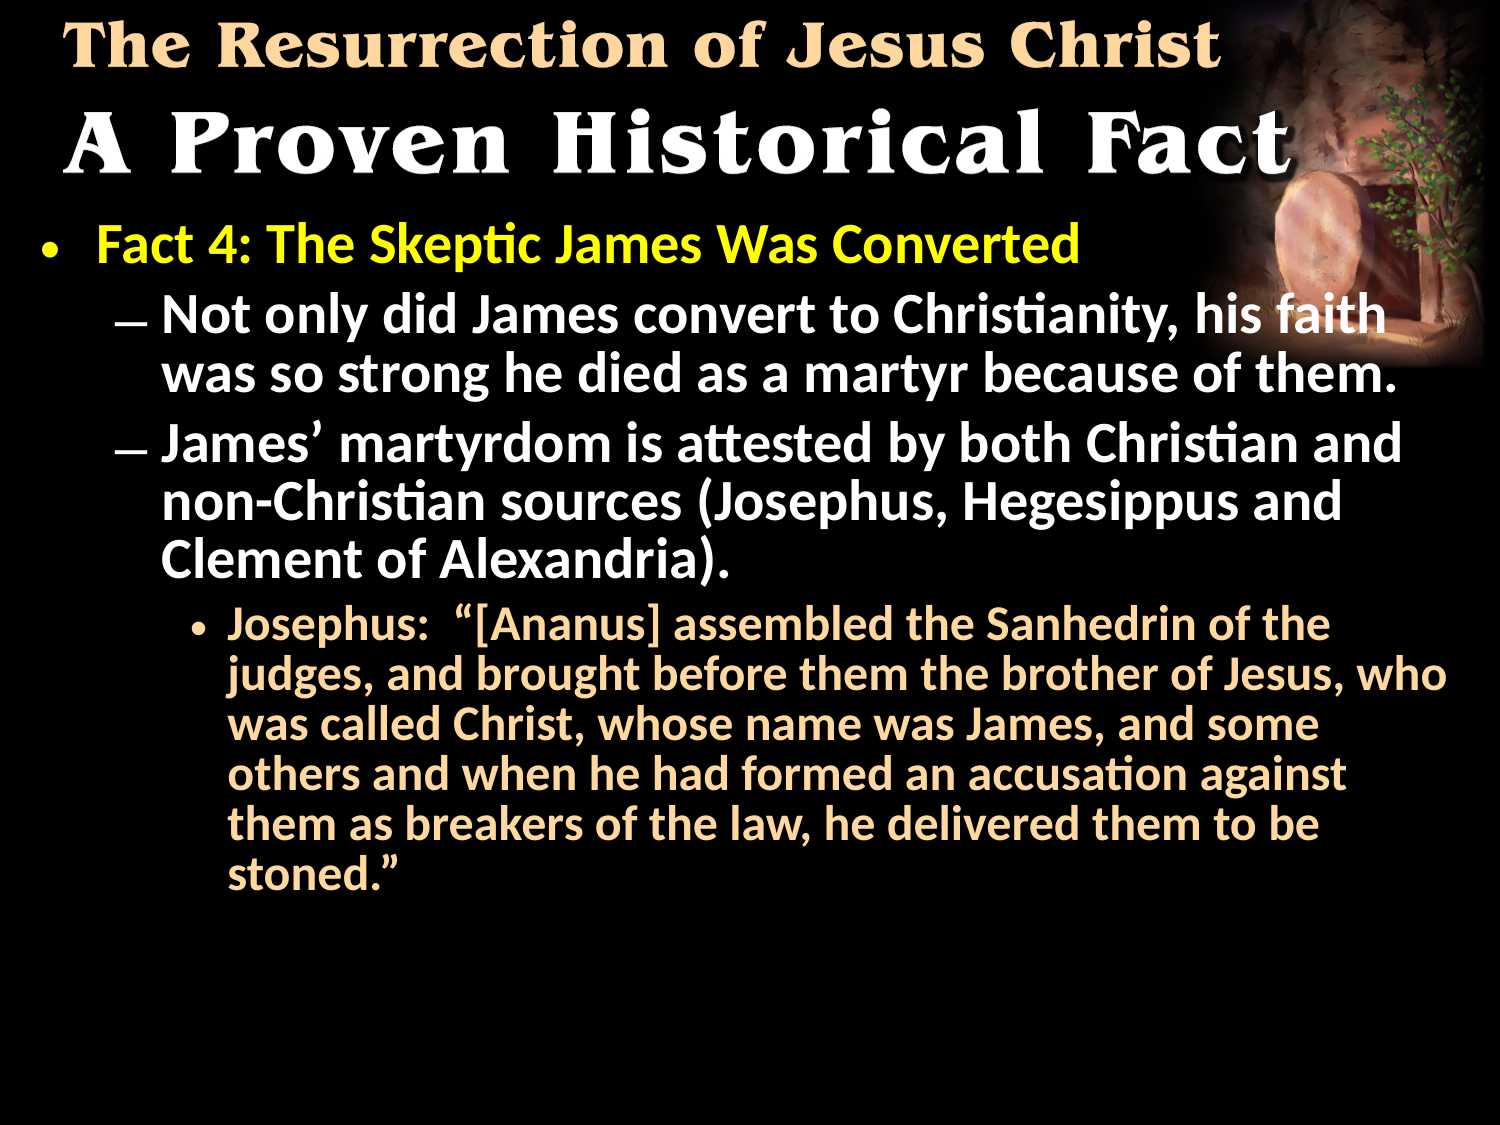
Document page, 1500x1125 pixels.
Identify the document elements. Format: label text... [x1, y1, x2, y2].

picture [0, 0, 1500, 1125]
list Fact 4: The Skeptic James Was Converted Not only did James convert to Christianity, his faith was so strong he died as a martyr because of them. James’ martyrdom is attested by both Christian and non-Christian sources (Josephus, Hegesippus and Clement of Alexandria). Josephus: “[Ananus] assembled the Sanhedrin of the judges, and brought before them the brother of Jesus, who was called Christ, whose name was James, and some others and when he had formed an accusation against them as breakers of the law, he delivered them to be stoned.” [24, 212, 1475, 1125]
